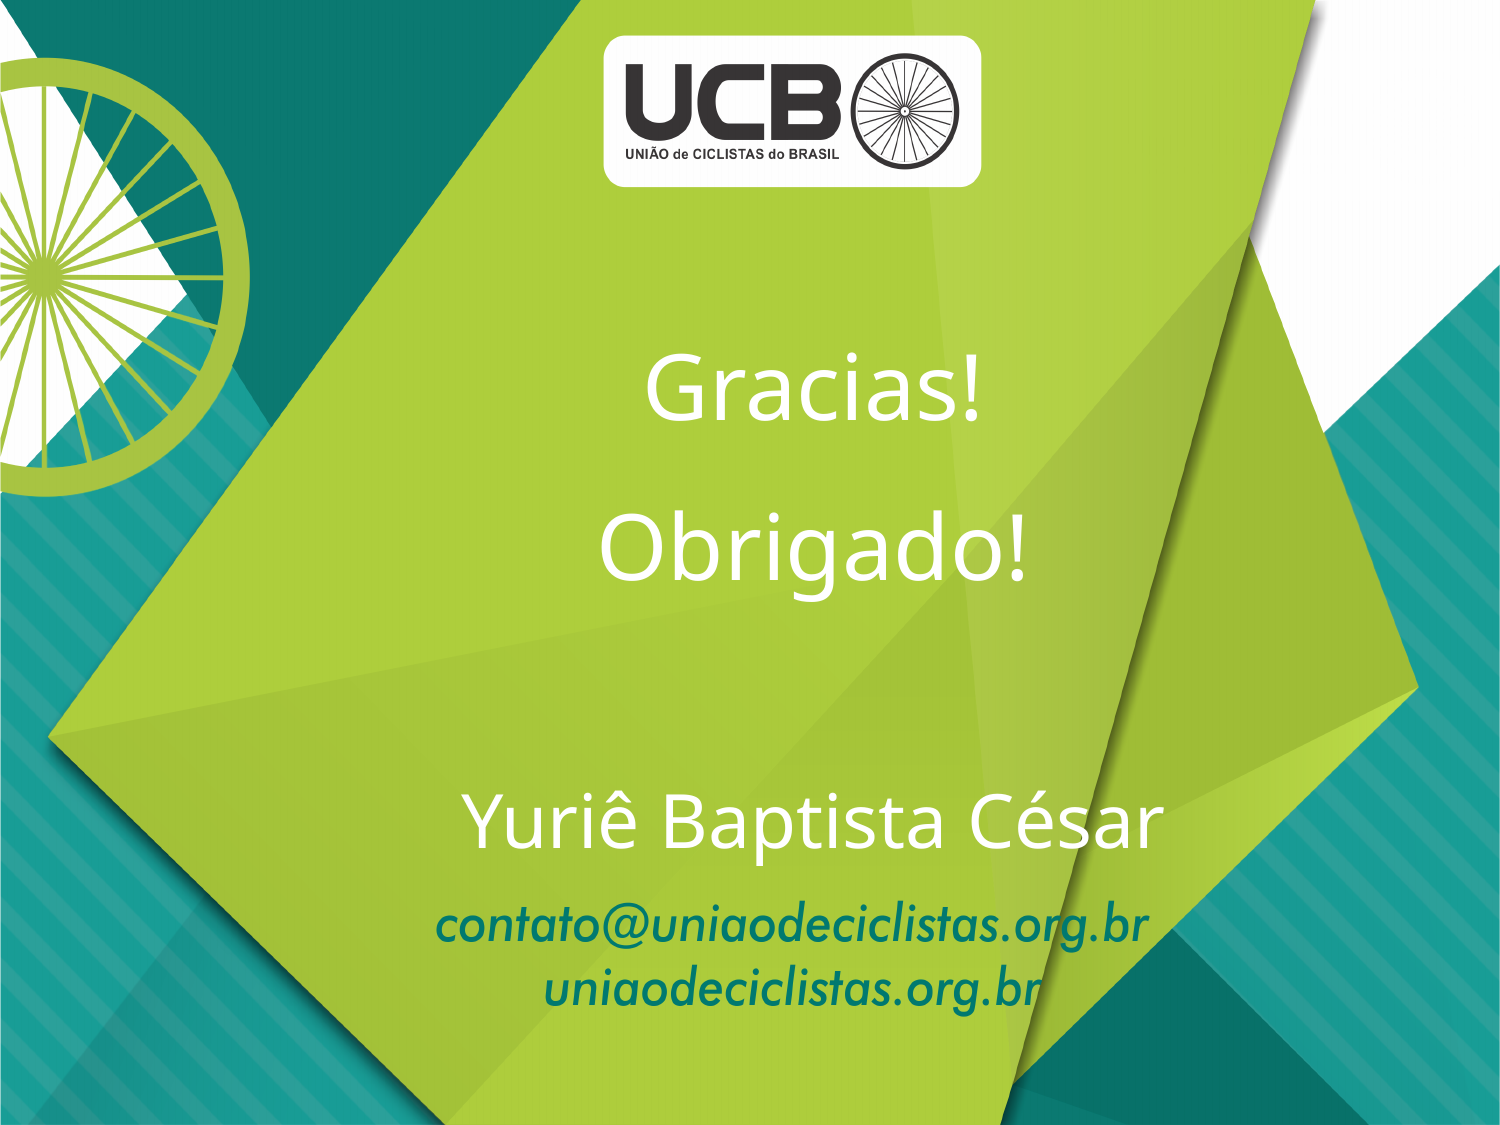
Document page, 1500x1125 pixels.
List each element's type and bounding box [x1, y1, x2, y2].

list [0, 0, 1500, 1125]
